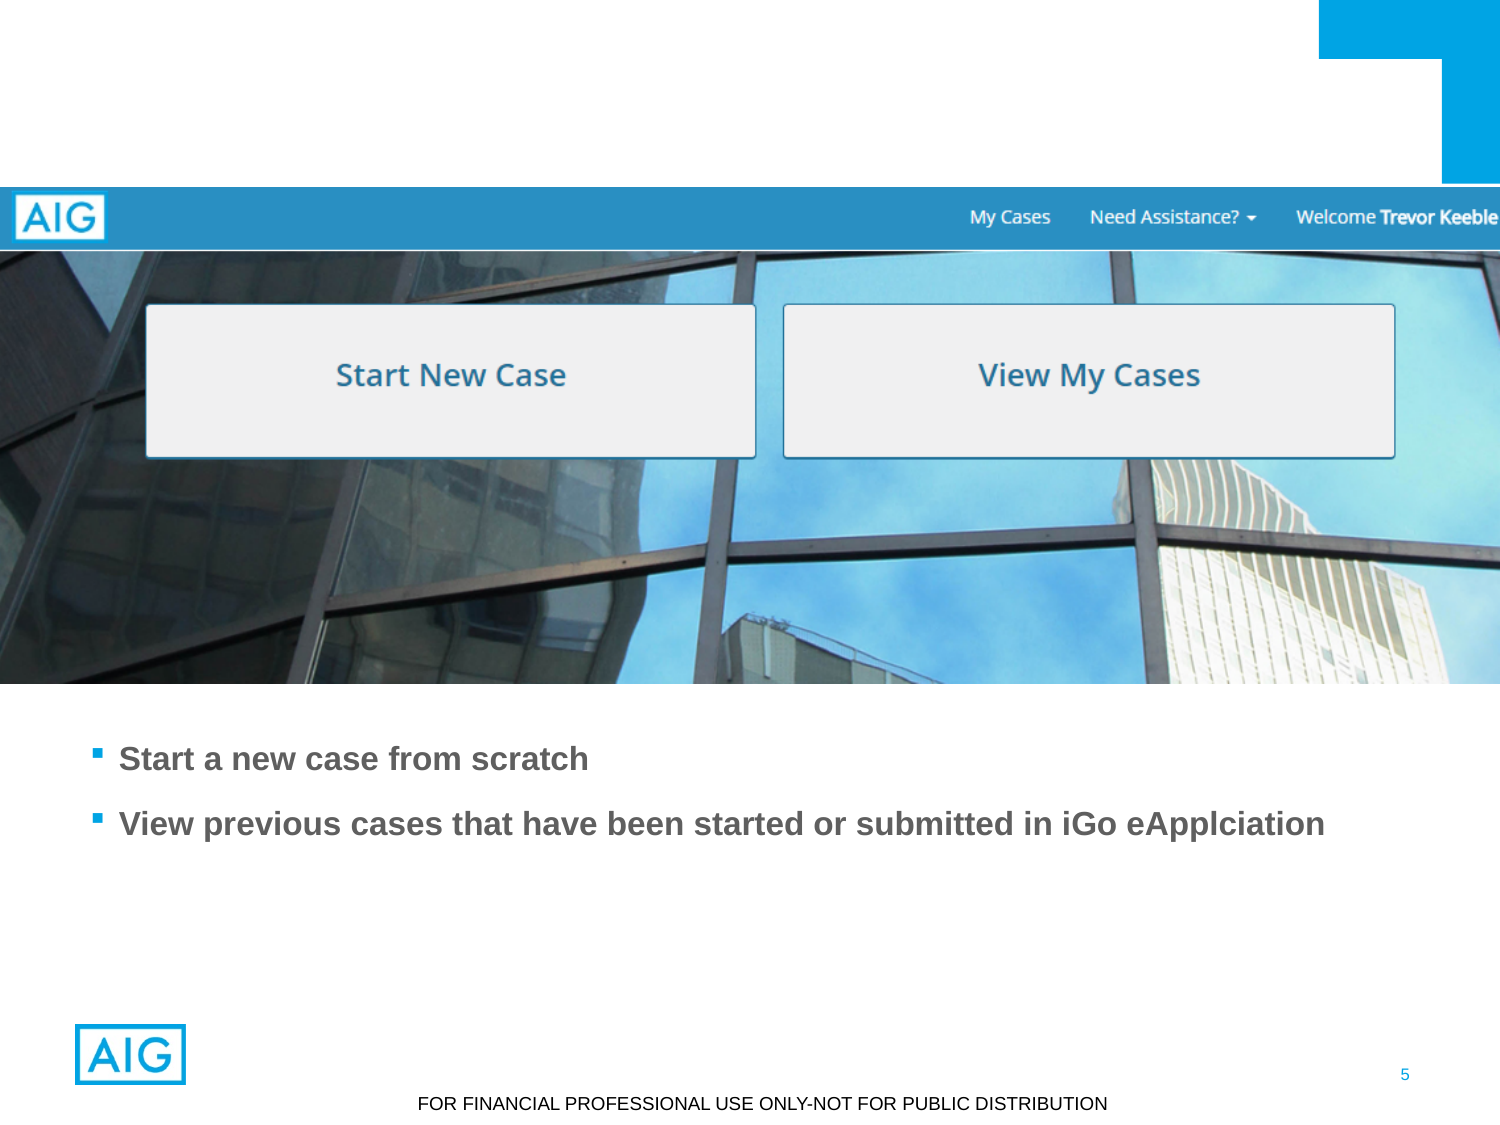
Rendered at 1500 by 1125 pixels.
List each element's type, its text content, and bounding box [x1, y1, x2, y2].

picture [0, 187, 1500, 684]
picture [80, 1029, 181, 1081]
list Start a new case from scratch View previous cases that have been started or submitted in iGo eApplciation [90, 737, 1410, 956]
